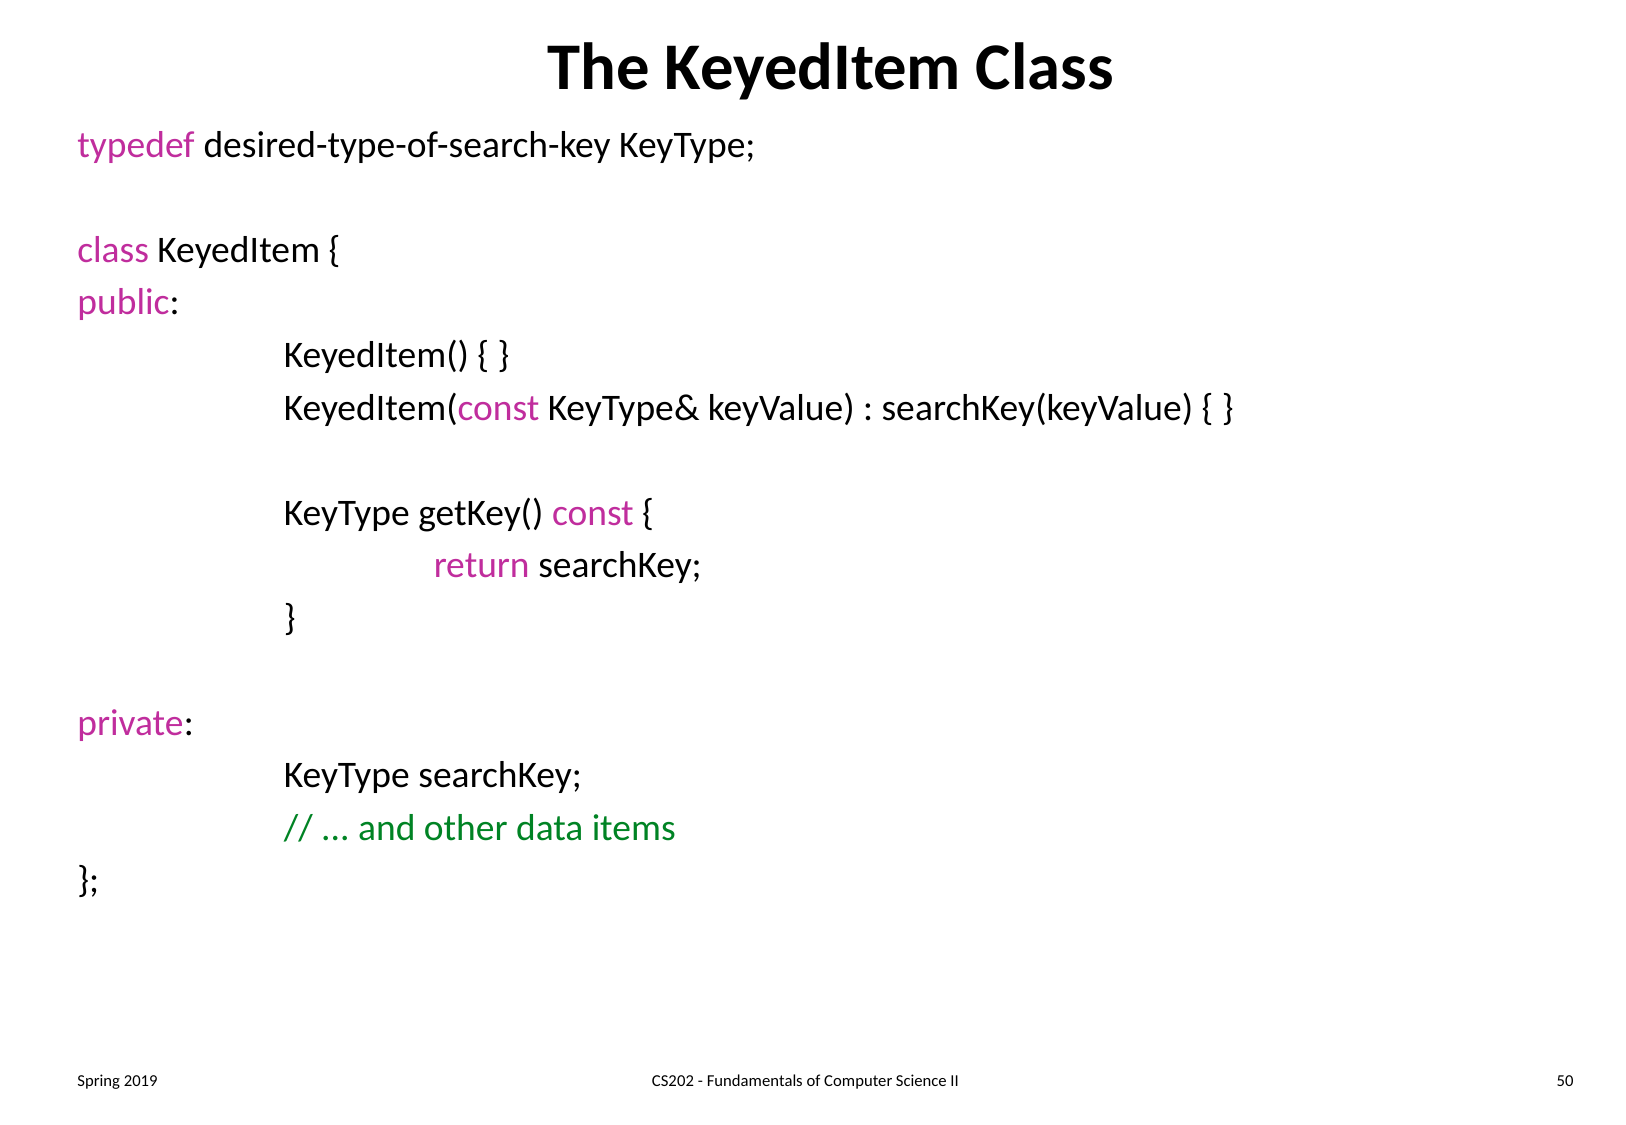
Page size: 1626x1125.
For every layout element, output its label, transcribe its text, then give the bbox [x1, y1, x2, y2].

slide_number Spring 2019 [62, 1062, 401, 1100]
list typedef desired-type-of-search-key KeyType; class KeyedItem { public: KeyedItem() { } KeyedItem(const KeyType& keyValue) : searchKey(keyValue) { } KeyType getKey() const { return searchKey; } private: KeyType searchKey; // ... and other data items }; [62, 112, 1625, 1038]
slide_number 50 [1250, 1062, 1589, 1100]
footer CS202 - Fundamentals of Computer Science II [501, 1062, 1111, 1100]
title The KeyedItem Class [62, 12, 1600, 112]
